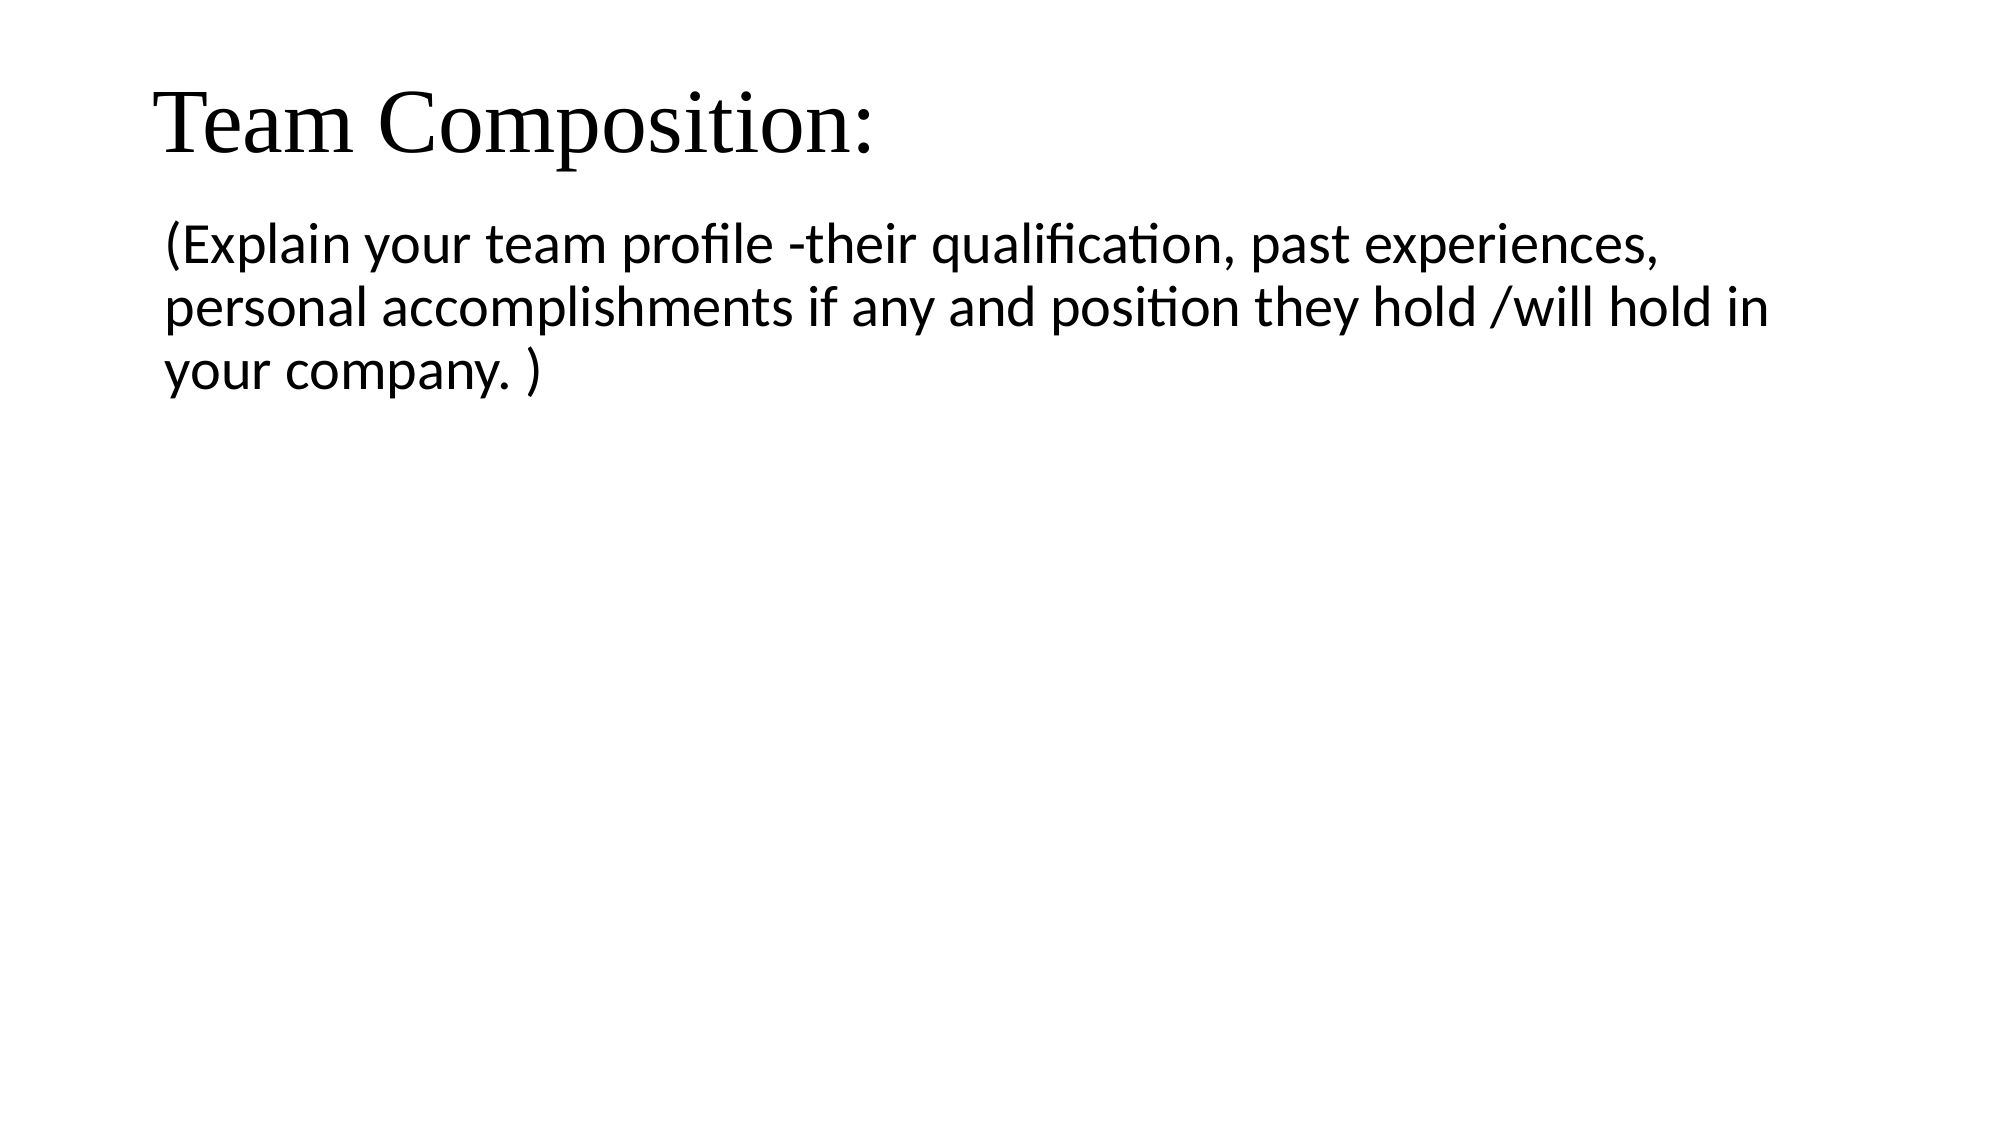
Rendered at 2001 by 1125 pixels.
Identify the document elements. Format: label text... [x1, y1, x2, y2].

list (Explain your team profile -their qualification, past experiences, personal accomplishments if any and position they hold /will hold in your company. ) [149, 206, 1875, 920]
title Team Composition: [137, 59, 1863, 187]
